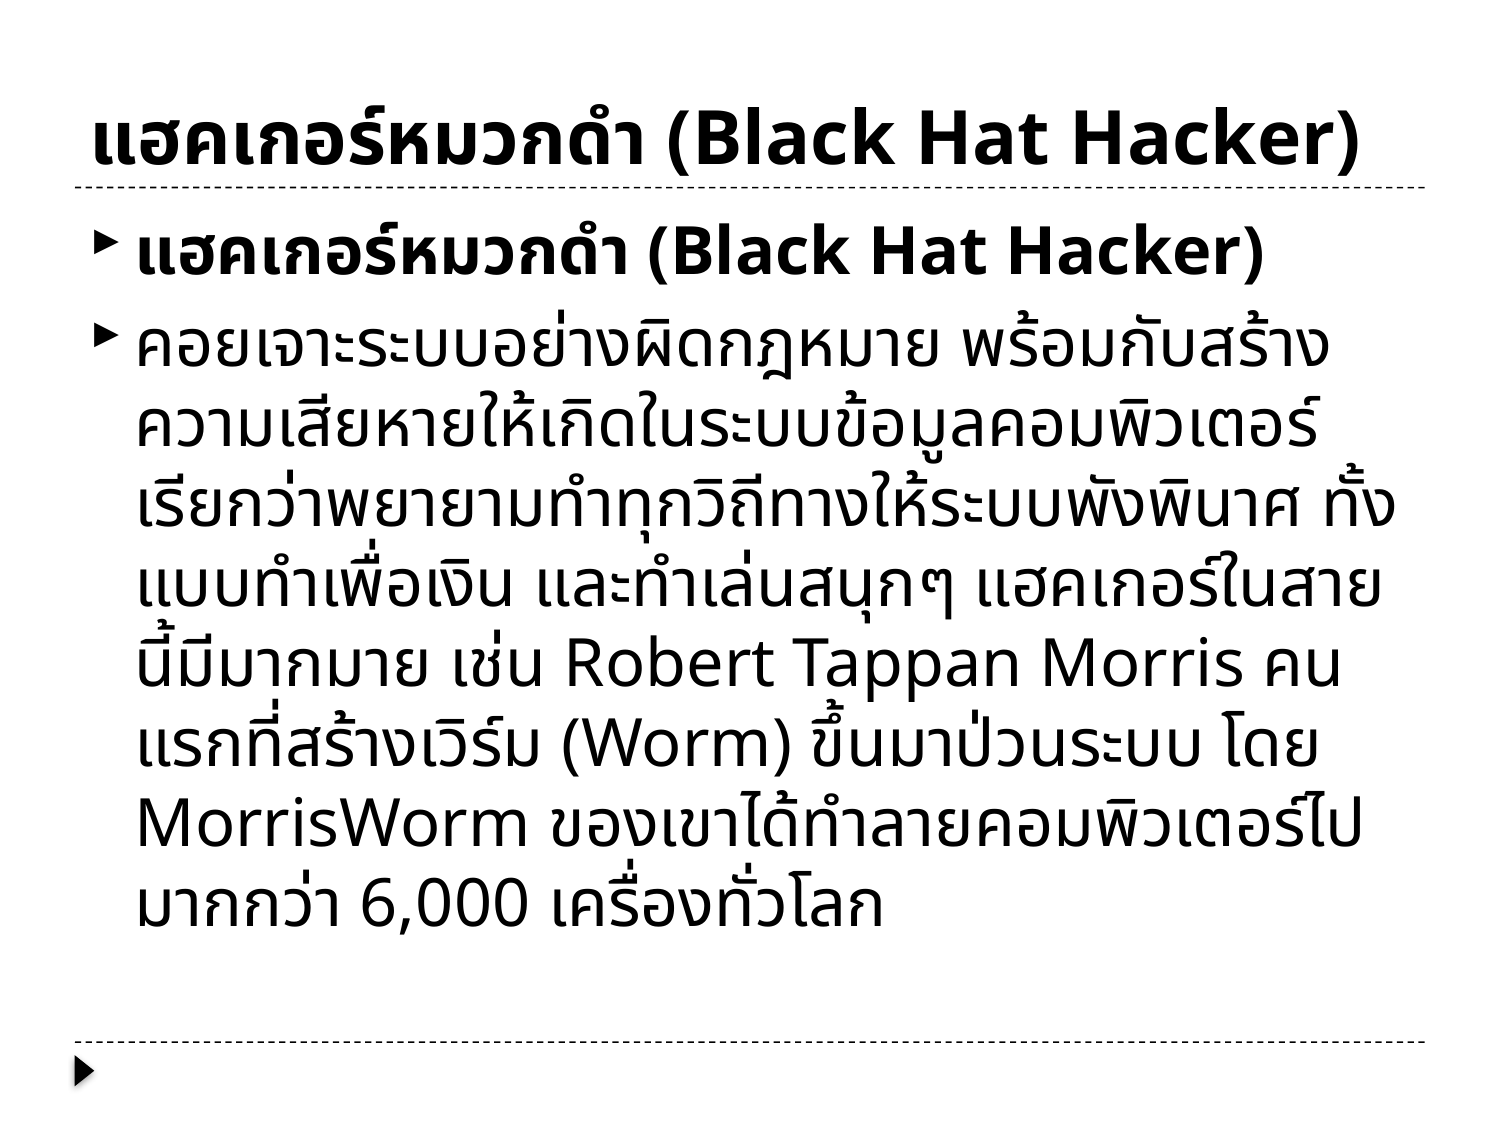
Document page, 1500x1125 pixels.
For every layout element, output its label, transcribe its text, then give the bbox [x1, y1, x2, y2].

title แฮคเกอร์หมวกดำ (Black Hat Hacker) [75, 24, 1425, 188]
list แฮคเกอร์หมวกดำ (Black Hat Hacker) คอยเจาะระบบอย่างผิดกฎหมาย พร้อมกับสร้างความเสียหายให้เกิดในระบบข้อมูลคอมพิวเตอร์ เรียกว่าพยายามทำทุกวิถีทางให้ระบบพังพินาศ ทั้งแบบทำเพื่อเงิน และทำเล่นสนุกๆ แฮคเกอร์ในสายนี้มีมากมาย เช่น Robert Tappan Morris คนแรกที่สร้างเวิร์ม (Worm) ขึ้นมาป่วนระบบ โดย MorrisWorm ของเขาได้ทำลายคอมพิวเตอร์ไปมากกว่า 6,000 เครื่องทั่วโลก [75, 200, 1425, 1010]
